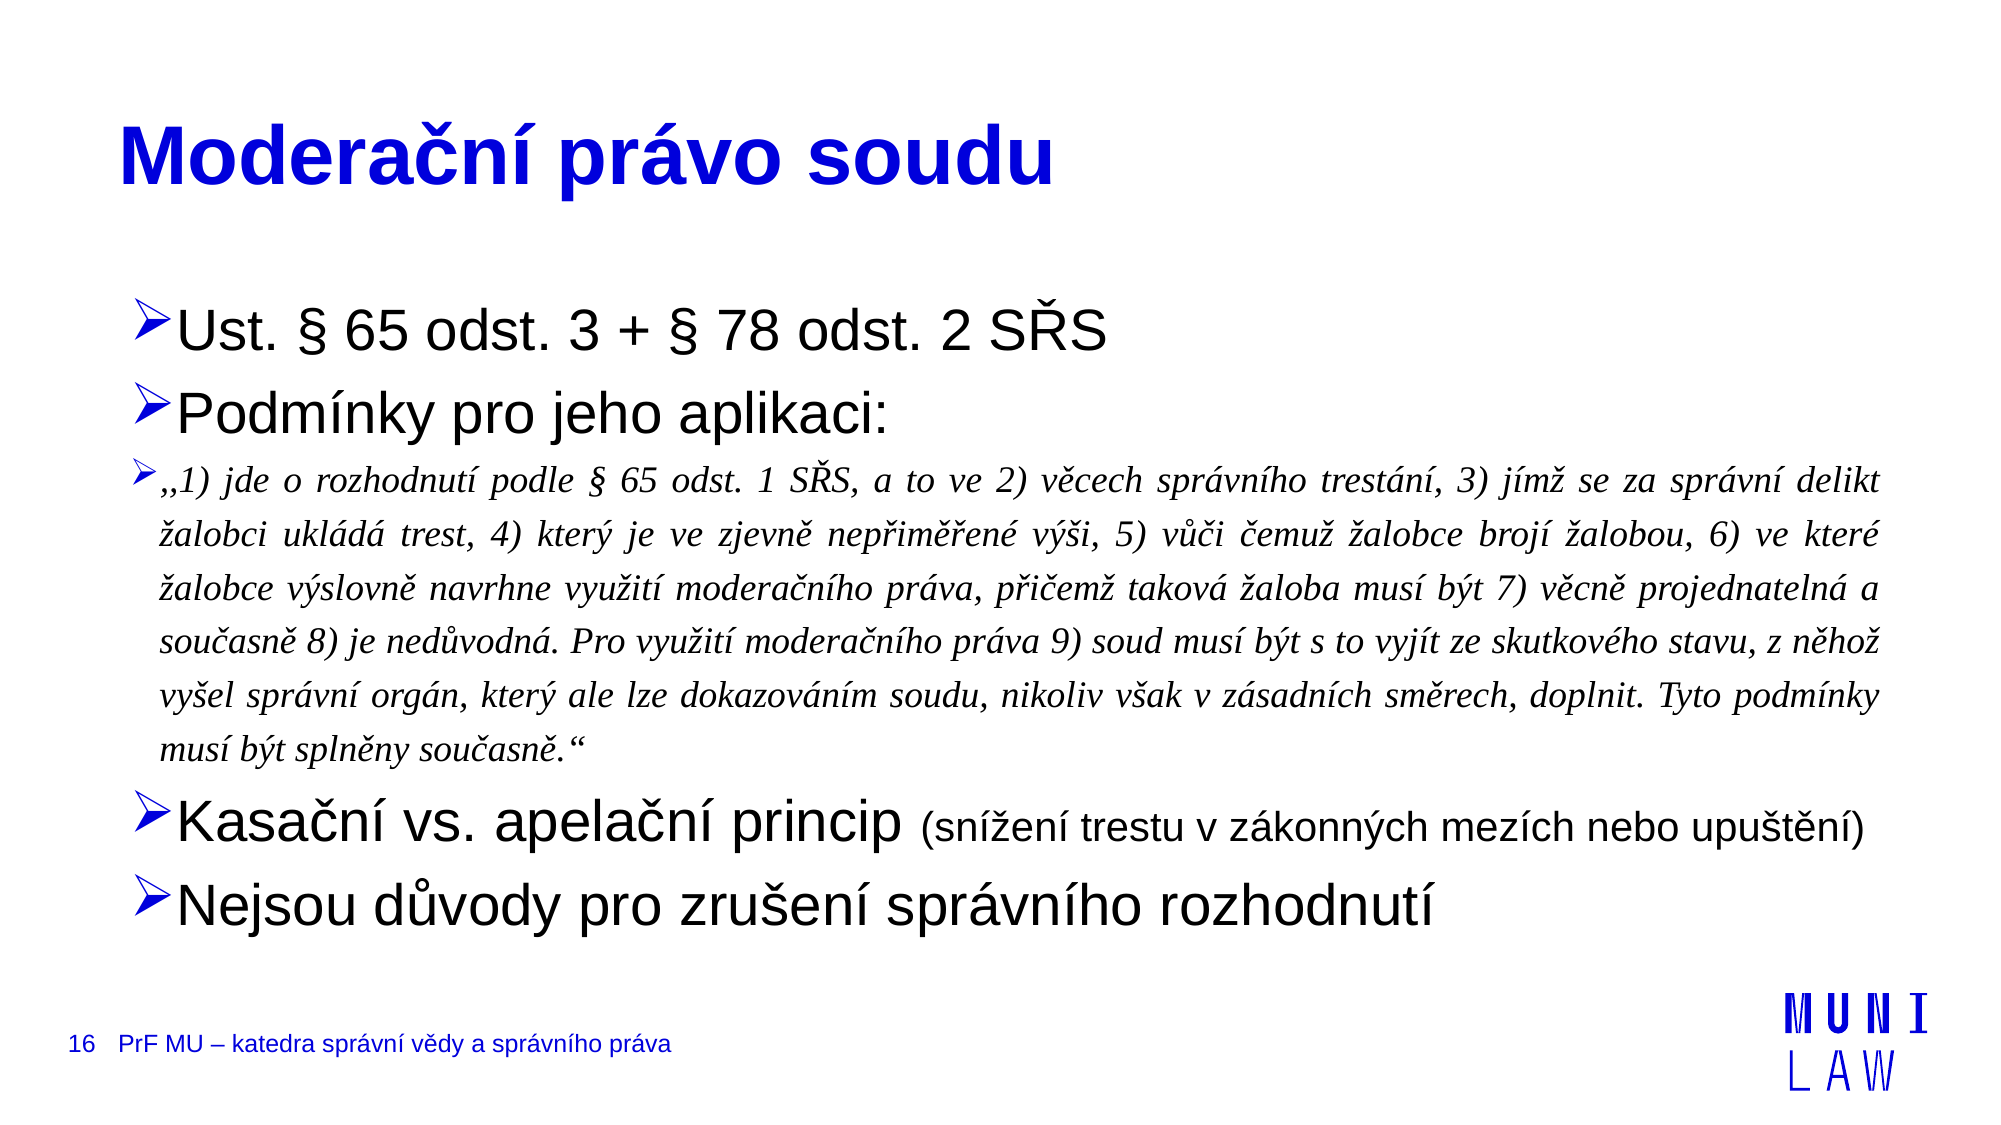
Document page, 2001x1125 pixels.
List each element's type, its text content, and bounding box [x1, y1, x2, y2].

footer PrF MU – katedra správní vědy a správního práva [118, 1021, 1418, 1063]
list Ust. § 65 odst. 3 + § 78 odst. 2 SŘS Podmínky pro jeho aplikaci: ,,1) jde o rozhodnutí podle § 65 odst. 1 SŘS, a to ve 2) věcech správního trestání, 3) jímž se za správní delikt žalobci ukládá trest, 4) který je ve zjevně nepřiměřené výši, 5) vůči čemuž žalobce brojí žalobou, 6) ve které žalobce výslovně navrhne využití moderačního práva, přičemž taková žaloba musí být 7) věcně projednatelná a současně 8) je nedůvodná. Pro využití moderačního práva 9) soud musí být s to vyjít ze skutkového stavu, z něhož vyšel správní orgán, který ale lze dokazováním soudu, nikoliv však v zásadních směrech, doplnit. Tyto podmínky musí být splněny současně.“ Kasační vs. apelační princip (snížení trestu v zákonných mezích nebo upuštění) Nejsou důvody pro zrušení správního rozhodnutí [118, 277, 1883, 957]
slide_number 16 [67, 1021, 110, 1063]
title Moderační právo soudu [118, 118, 1883, 193]
